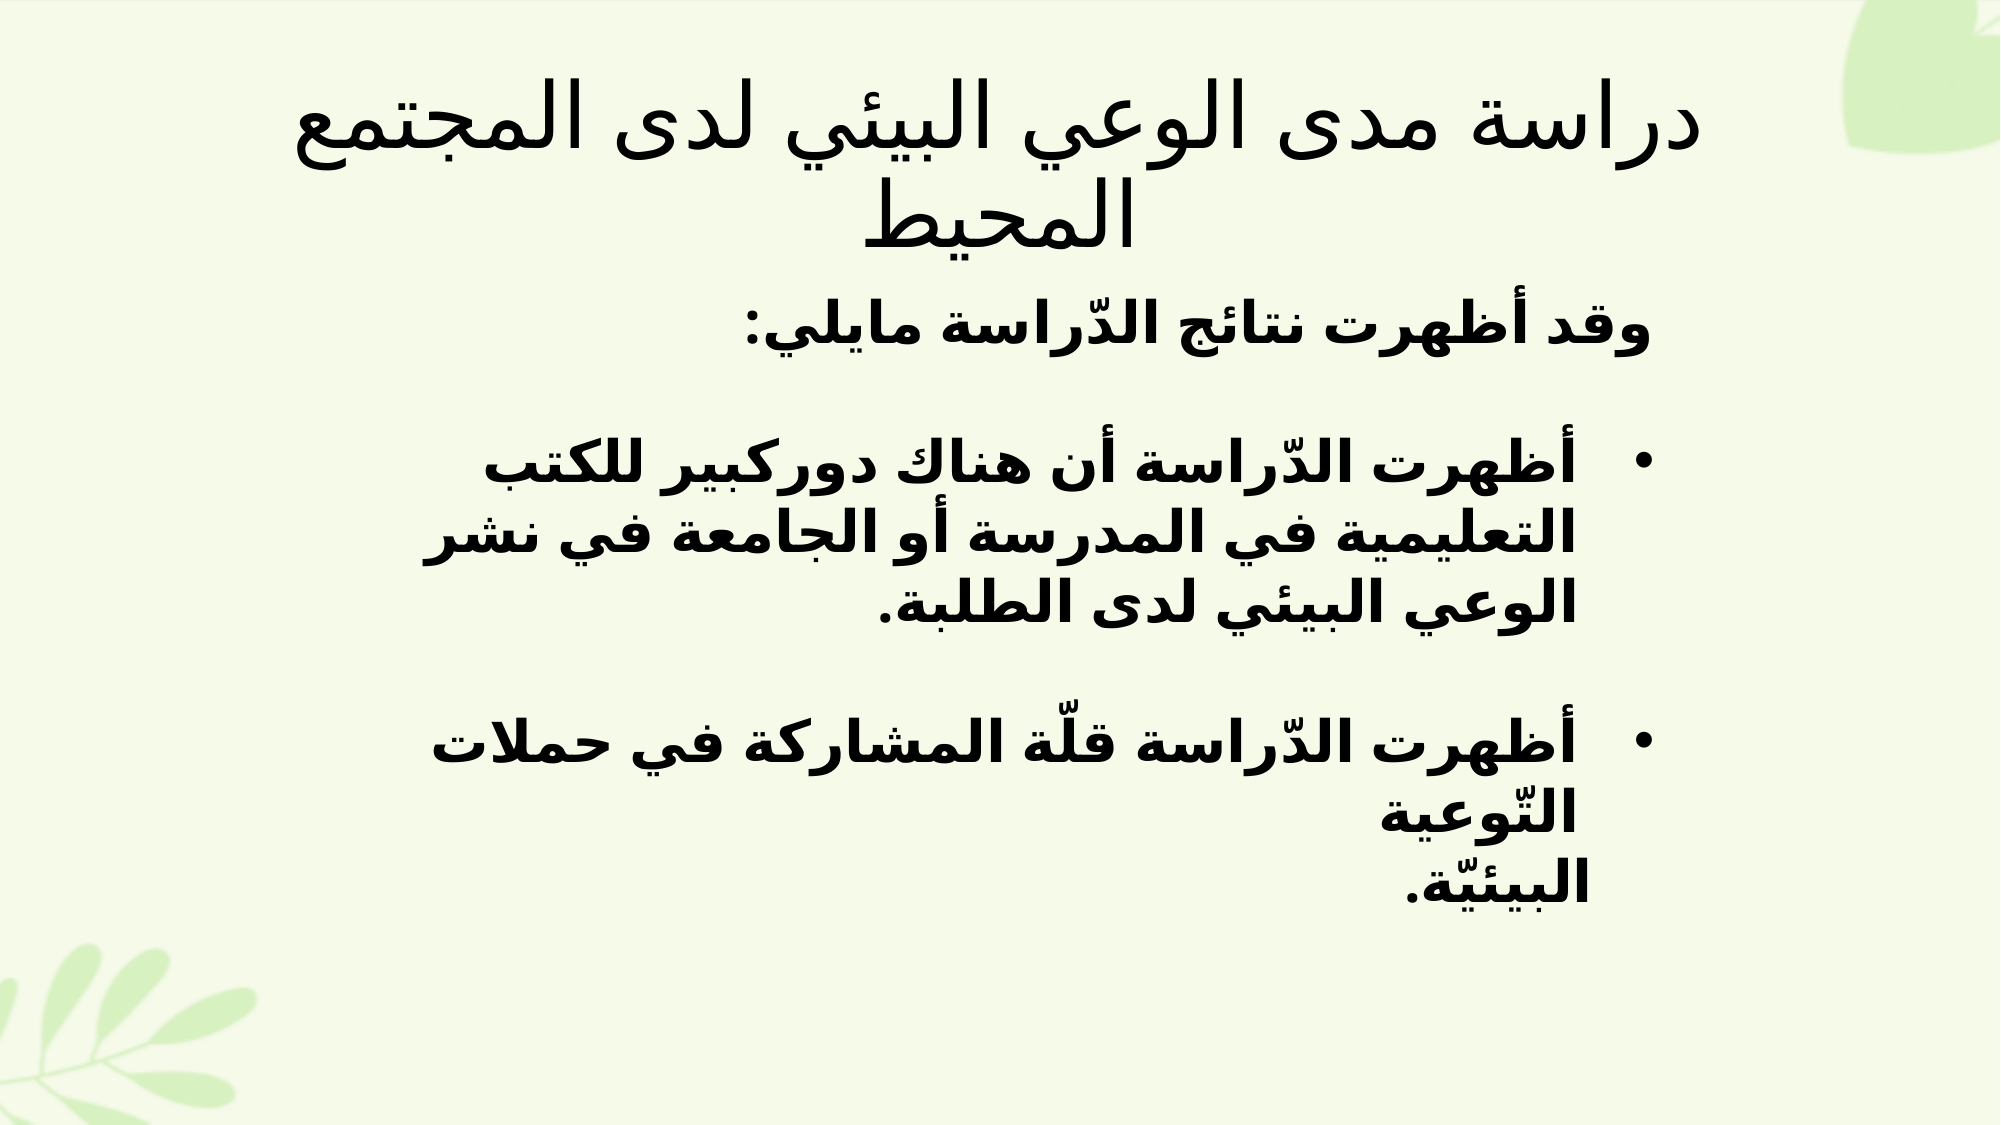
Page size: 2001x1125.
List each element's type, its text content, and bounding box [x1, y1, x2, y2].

picture [0, 0, 2001, 1125]
text_box وقد أظهرت نتائج الدّراسة مايلي: أظهرت الدّراسة أن هناك دوركبير للكتب التعليمية في المدرسة أو الجامعة في نشر الوعي البيئي لدى الطلبة. أظهرت الدّراسة قلّة المشاركة في حملات التّوعية البيئيّة. [298, 277, 1669, 922]
title دراسة مدى الوعي البيئي لدى المجتمع المحيط [137, 59, 1863, 278]
